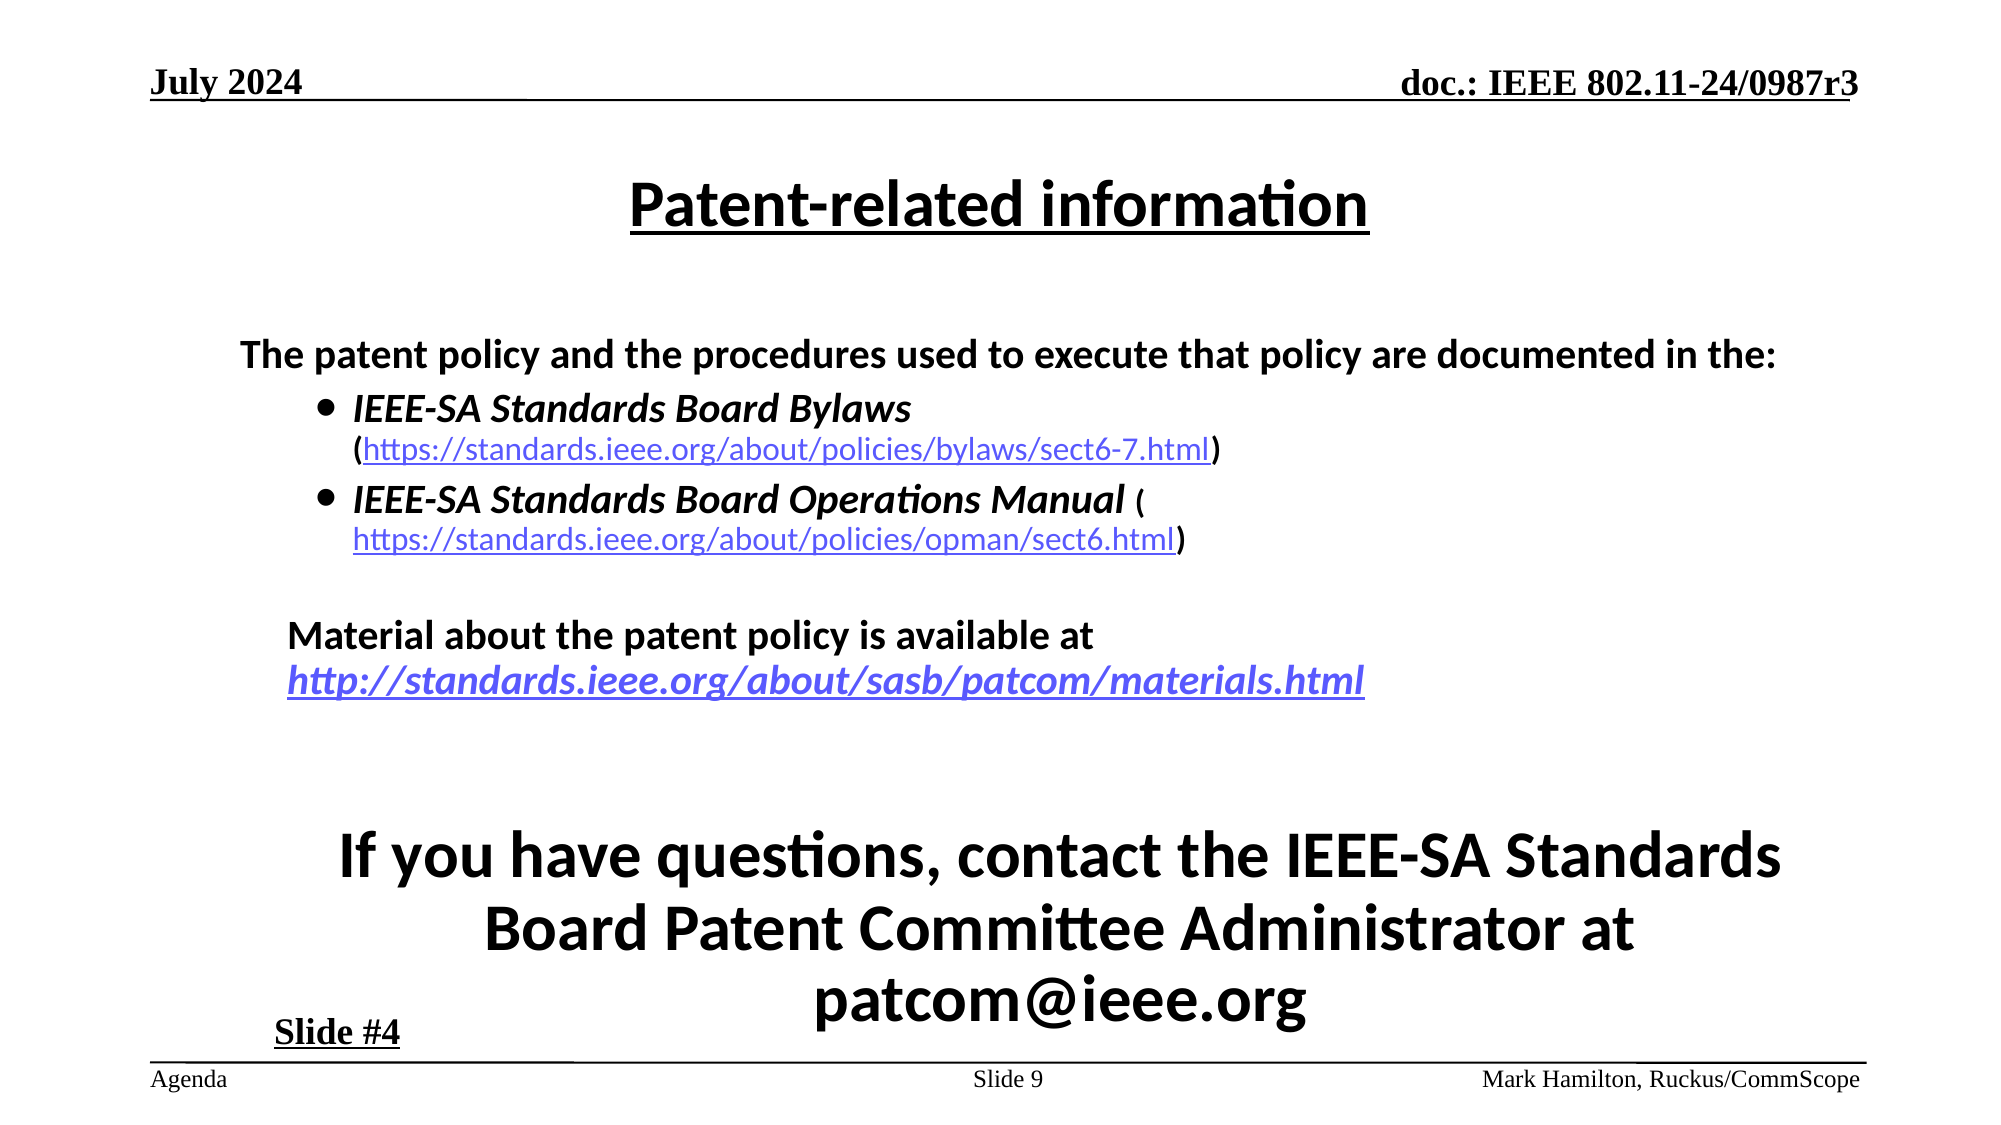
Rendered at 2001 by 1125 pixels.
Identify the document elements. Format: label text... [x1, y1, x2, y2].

list The patent policy and the procedures used to execute that policy are documented in the: IEEE-SA Standards Board Bylaws (https://standards.ieee.org/about/policies/bylaws/sect6-7.html) IEEE-SA Standards Board Operations Manual (https://standards.ieee.org/about/policies/opman/sect6.html) Material about the patent policy is available at http://standards.ieee.org/about/sasb/patcom/materials.html If you have questions, contact the IEEE-SA Standards Board Patent Committee Administrator at patcom@ieee.org [149, 324, 1850, 1000]
text_box Slide #4 [259, 999, 416, 1060]
text_box [337, 99, 1688, 225]
slide_number Slide 9 [950, 1061, 1067, 1123]
title Patent-related information [149, 112, 1850, 288]
